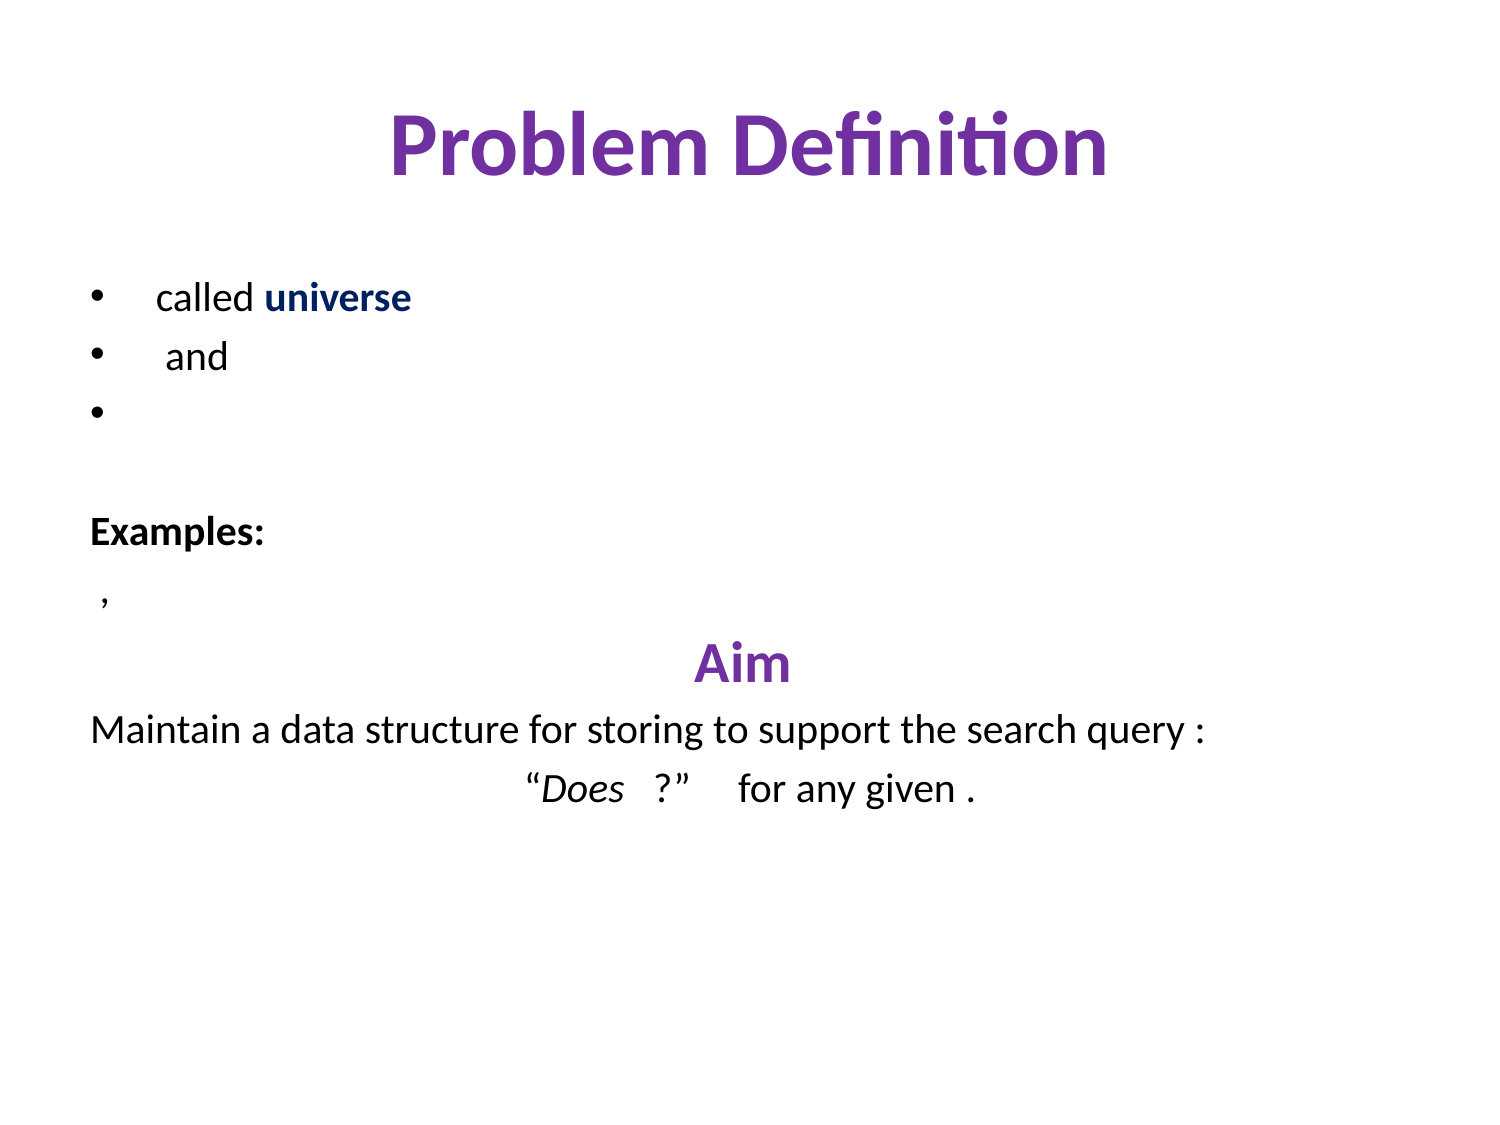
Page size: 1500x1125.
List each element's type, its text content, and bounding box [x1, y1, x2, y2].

title Problem Definition [75, 45, 1425, 233]
